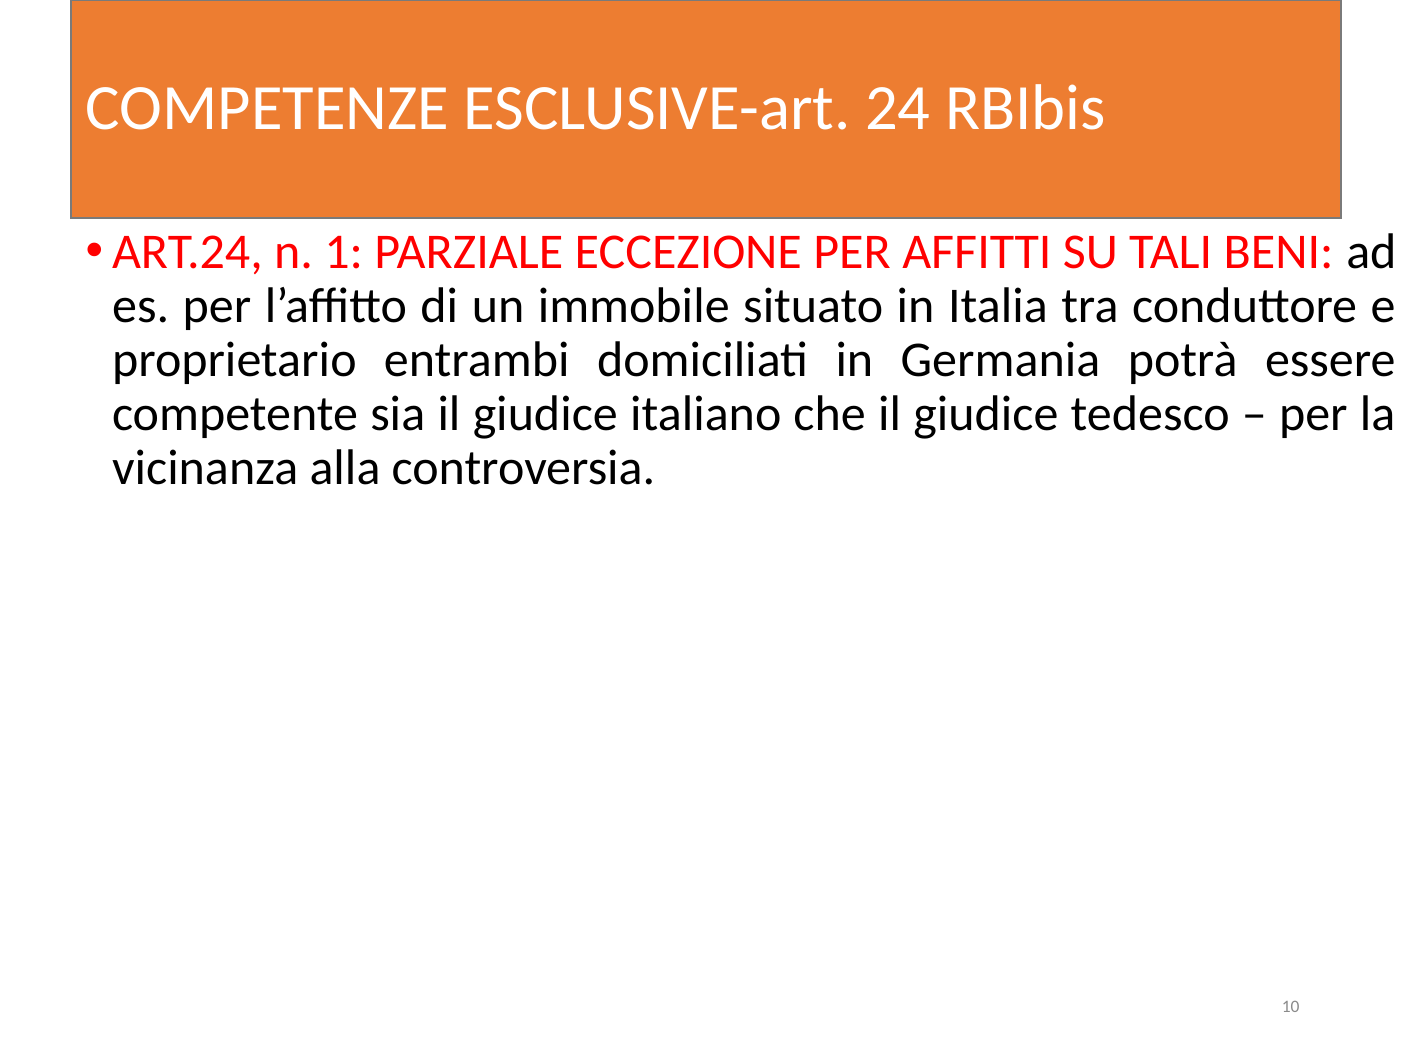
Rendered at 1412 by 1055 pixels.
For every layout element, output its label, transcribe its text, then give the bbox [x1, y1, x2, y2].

list ART.24, n. 1: PARZIALE ECCEZIONE PER AFFITTI SU TALI BENI: ad es. per l’affitto di un immobile situato in Italia tra conduttore e proprietario entrambi domiciliati in Germania potrà essere competente sia il giudice italiano che il giudice tedesco – per la vicinanza alla controversia. [70, 217, 1412, 1006]
title COMPETENZE ESCLUSIVE-art. 24 RBIbis [70, 0, 1342, 217]
slide_number 10 [996, 977, 1315, 1034]
